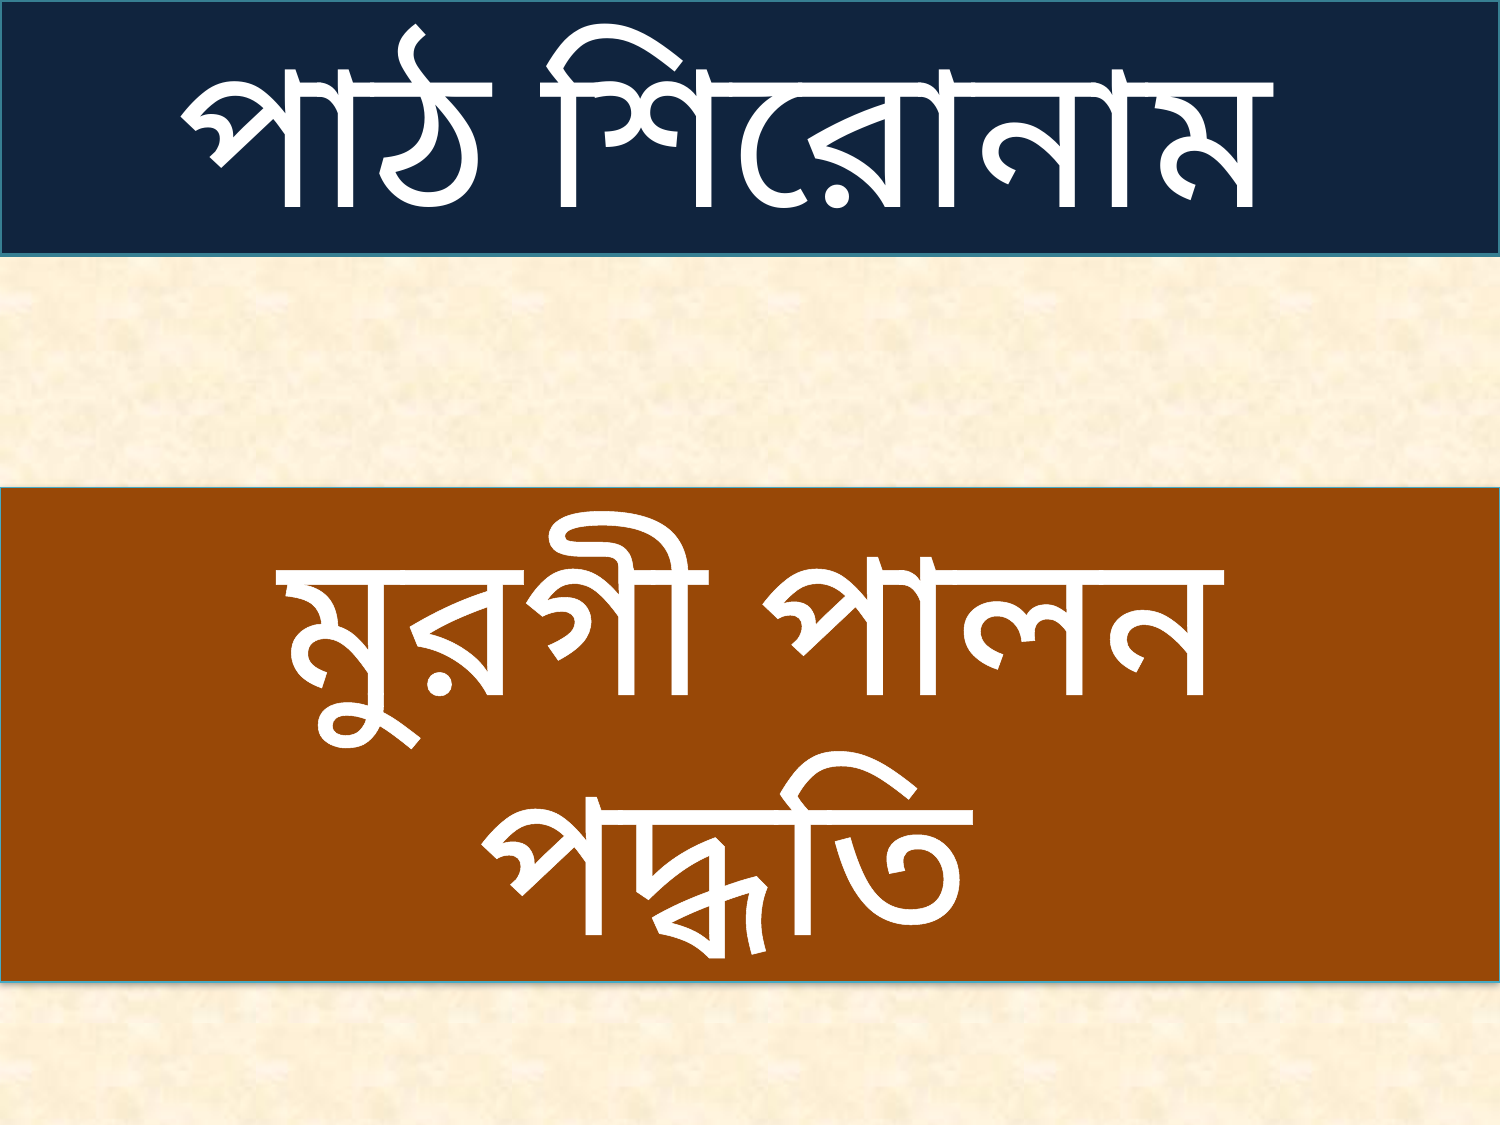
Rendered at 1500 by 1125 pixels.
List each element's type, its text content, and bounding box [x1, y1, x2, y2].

text_box পাঠ শিরোনাম [0, 0, 1500, 257]
picture [0, 983, 1500, 1125]
text_box মুরগী পালন পদ্ধতি [0, 487, 1500, 983]
picture [0, 257, 1500, 487]
